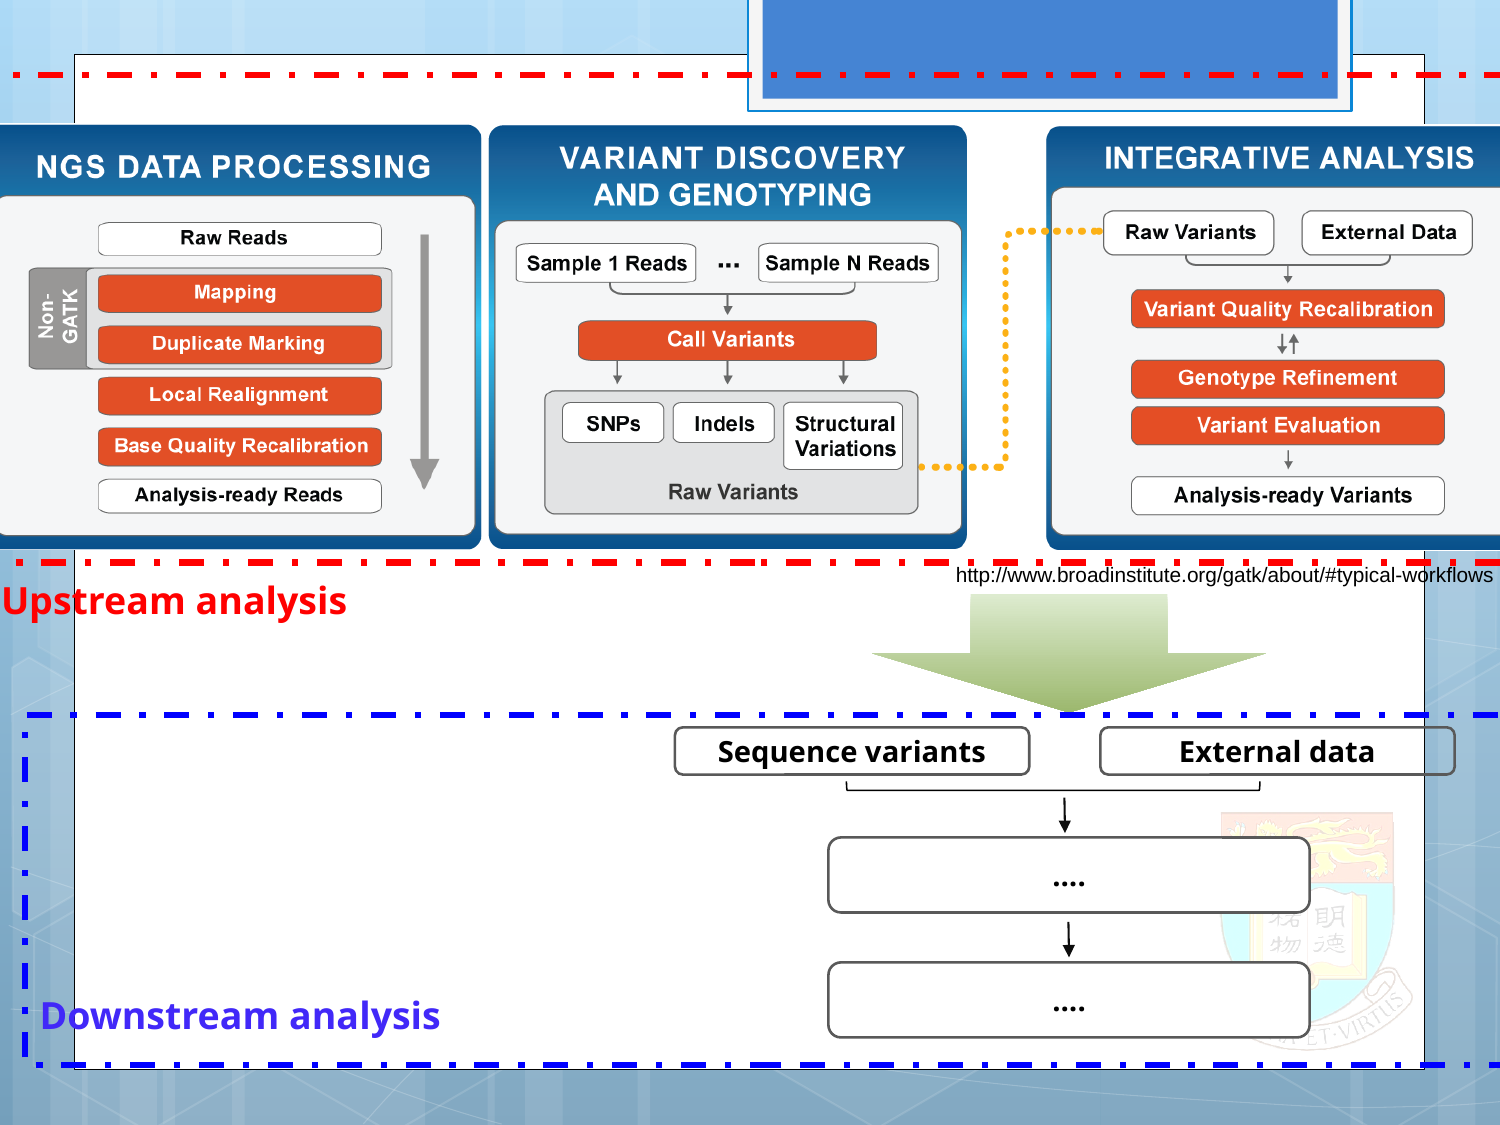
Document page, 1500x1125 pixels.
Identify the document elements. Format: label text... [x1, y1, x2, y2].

text_box Upstream analysis [0, 75, 1500, 124]
text_box External data [1099, 726, 1457, 776]
text_box http://www.broadinstitute.org/gatk/about/#typical-workflows [941, 561, 1500, 594]
text_box Sequence variants [673, 726, 1031, 776]
text_box …. [827, 961, 1311, 1039]
text_box [845, 781, 1261, 792]
text_box Upstream analysis [0, 559, 941, 563]
text_box Downstream analysis [24, 714, 1500, 1065]
text_box …. [827, 836, 1311, 914]
text_box [871, 594, 1267, 714]
picture [0, 123, 482, 551]
picture [487, 124, 1500, 552]
